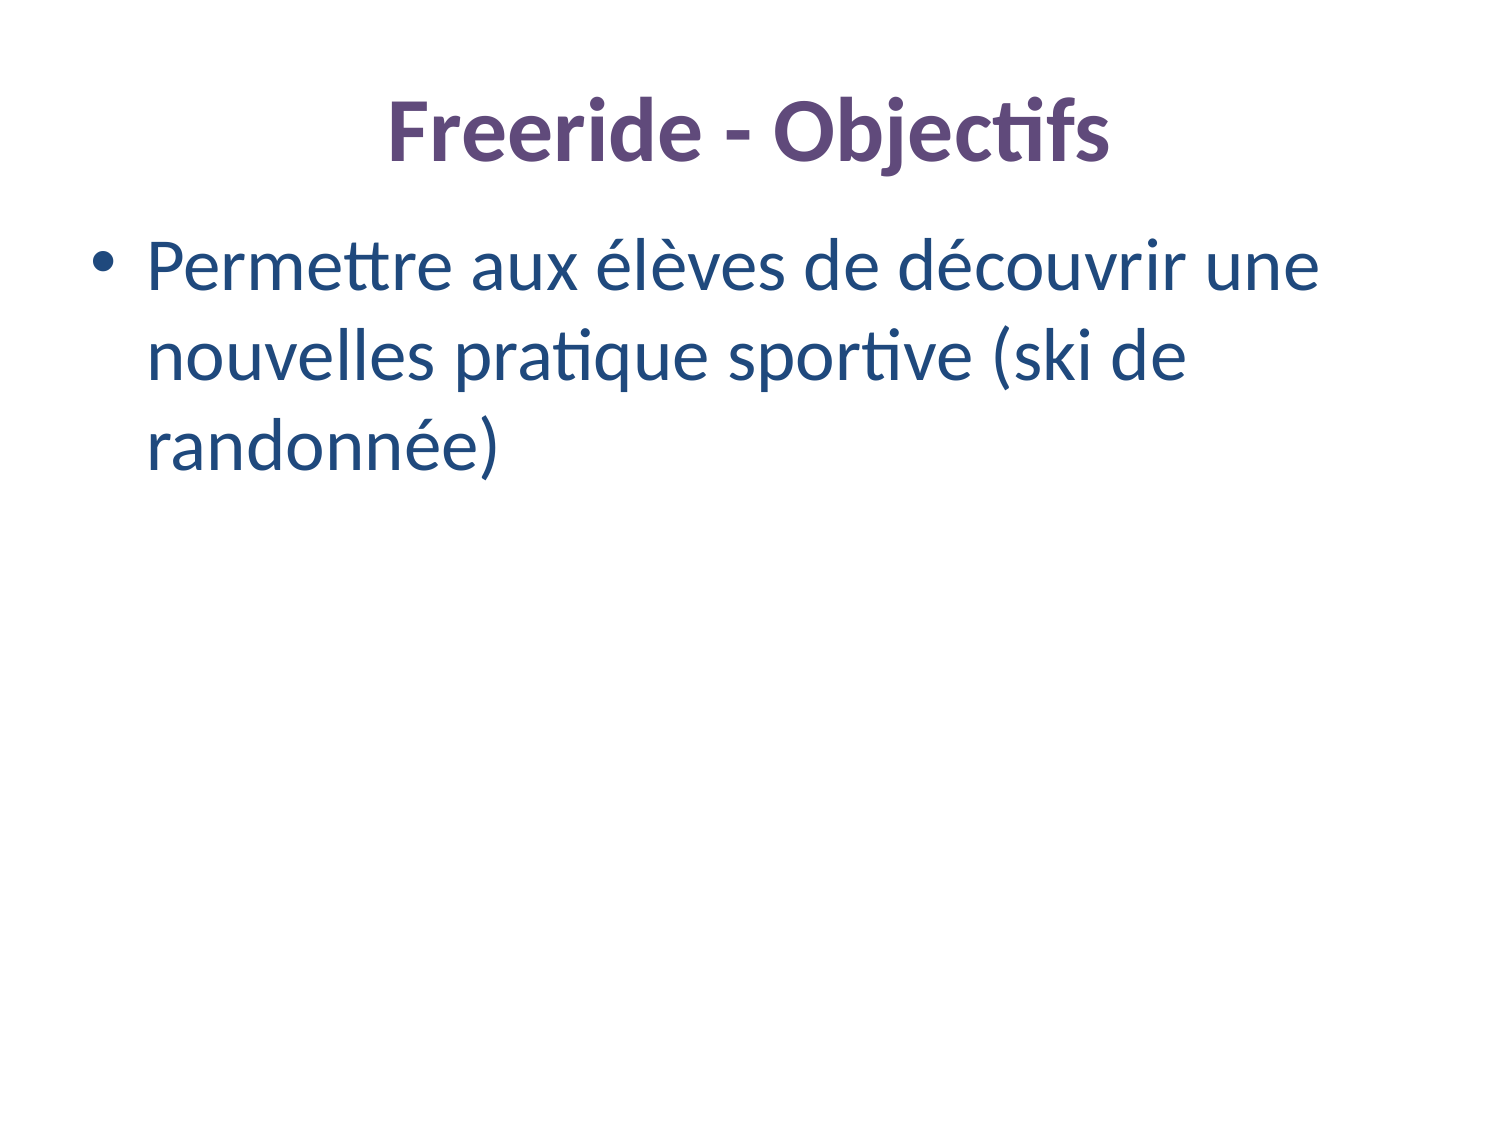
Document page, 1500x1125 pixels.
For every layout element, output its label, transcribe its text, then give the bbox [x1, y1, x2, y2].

title Freeride - Objectifs [75, 30, 1425, 219]
list Permettre aux élèves de découvrir une nouvelles pratique sportive (ski de randonnée) [75, 208, 1424, 536]
